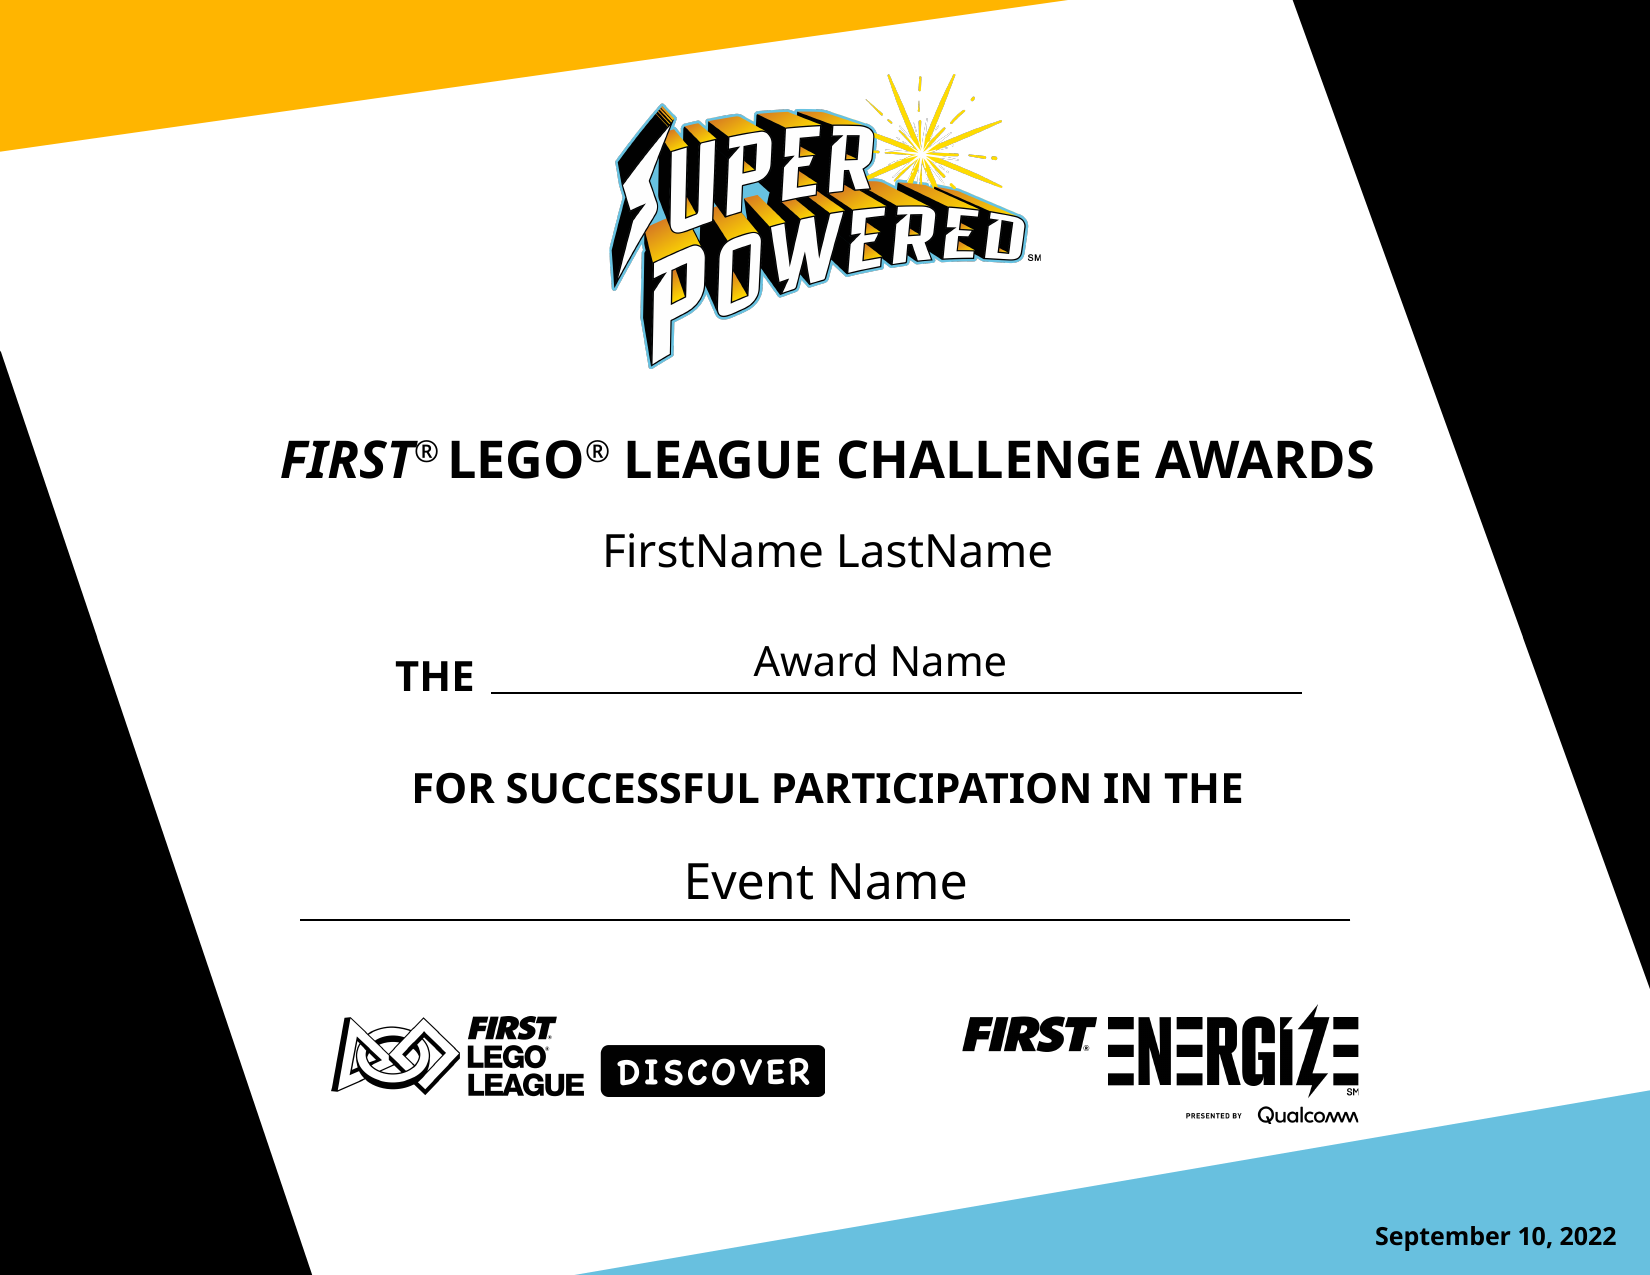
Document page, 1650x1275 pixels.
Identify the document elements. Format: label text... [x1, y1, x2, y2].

text_box Event Name [265, 841, 1387, 917]
picture [0, 0, 1650, 1275]
text_box Award Name [492, 627, 1268, 692]
text_box FOR SUCCESSFUL PARTICIPATION IN THE [282, 754, 1374, 820]
text_box September 10, 2022 [1301, 1213, 1632, 1259]
text_box THE [377, 642, 493, 708]
text_box FIRST® LEGO® LEAGUE CHALLENGE AWARDS [194, 418, 1461, 496]
text_box FirstName LastName [282, 514, 1374, 584]
